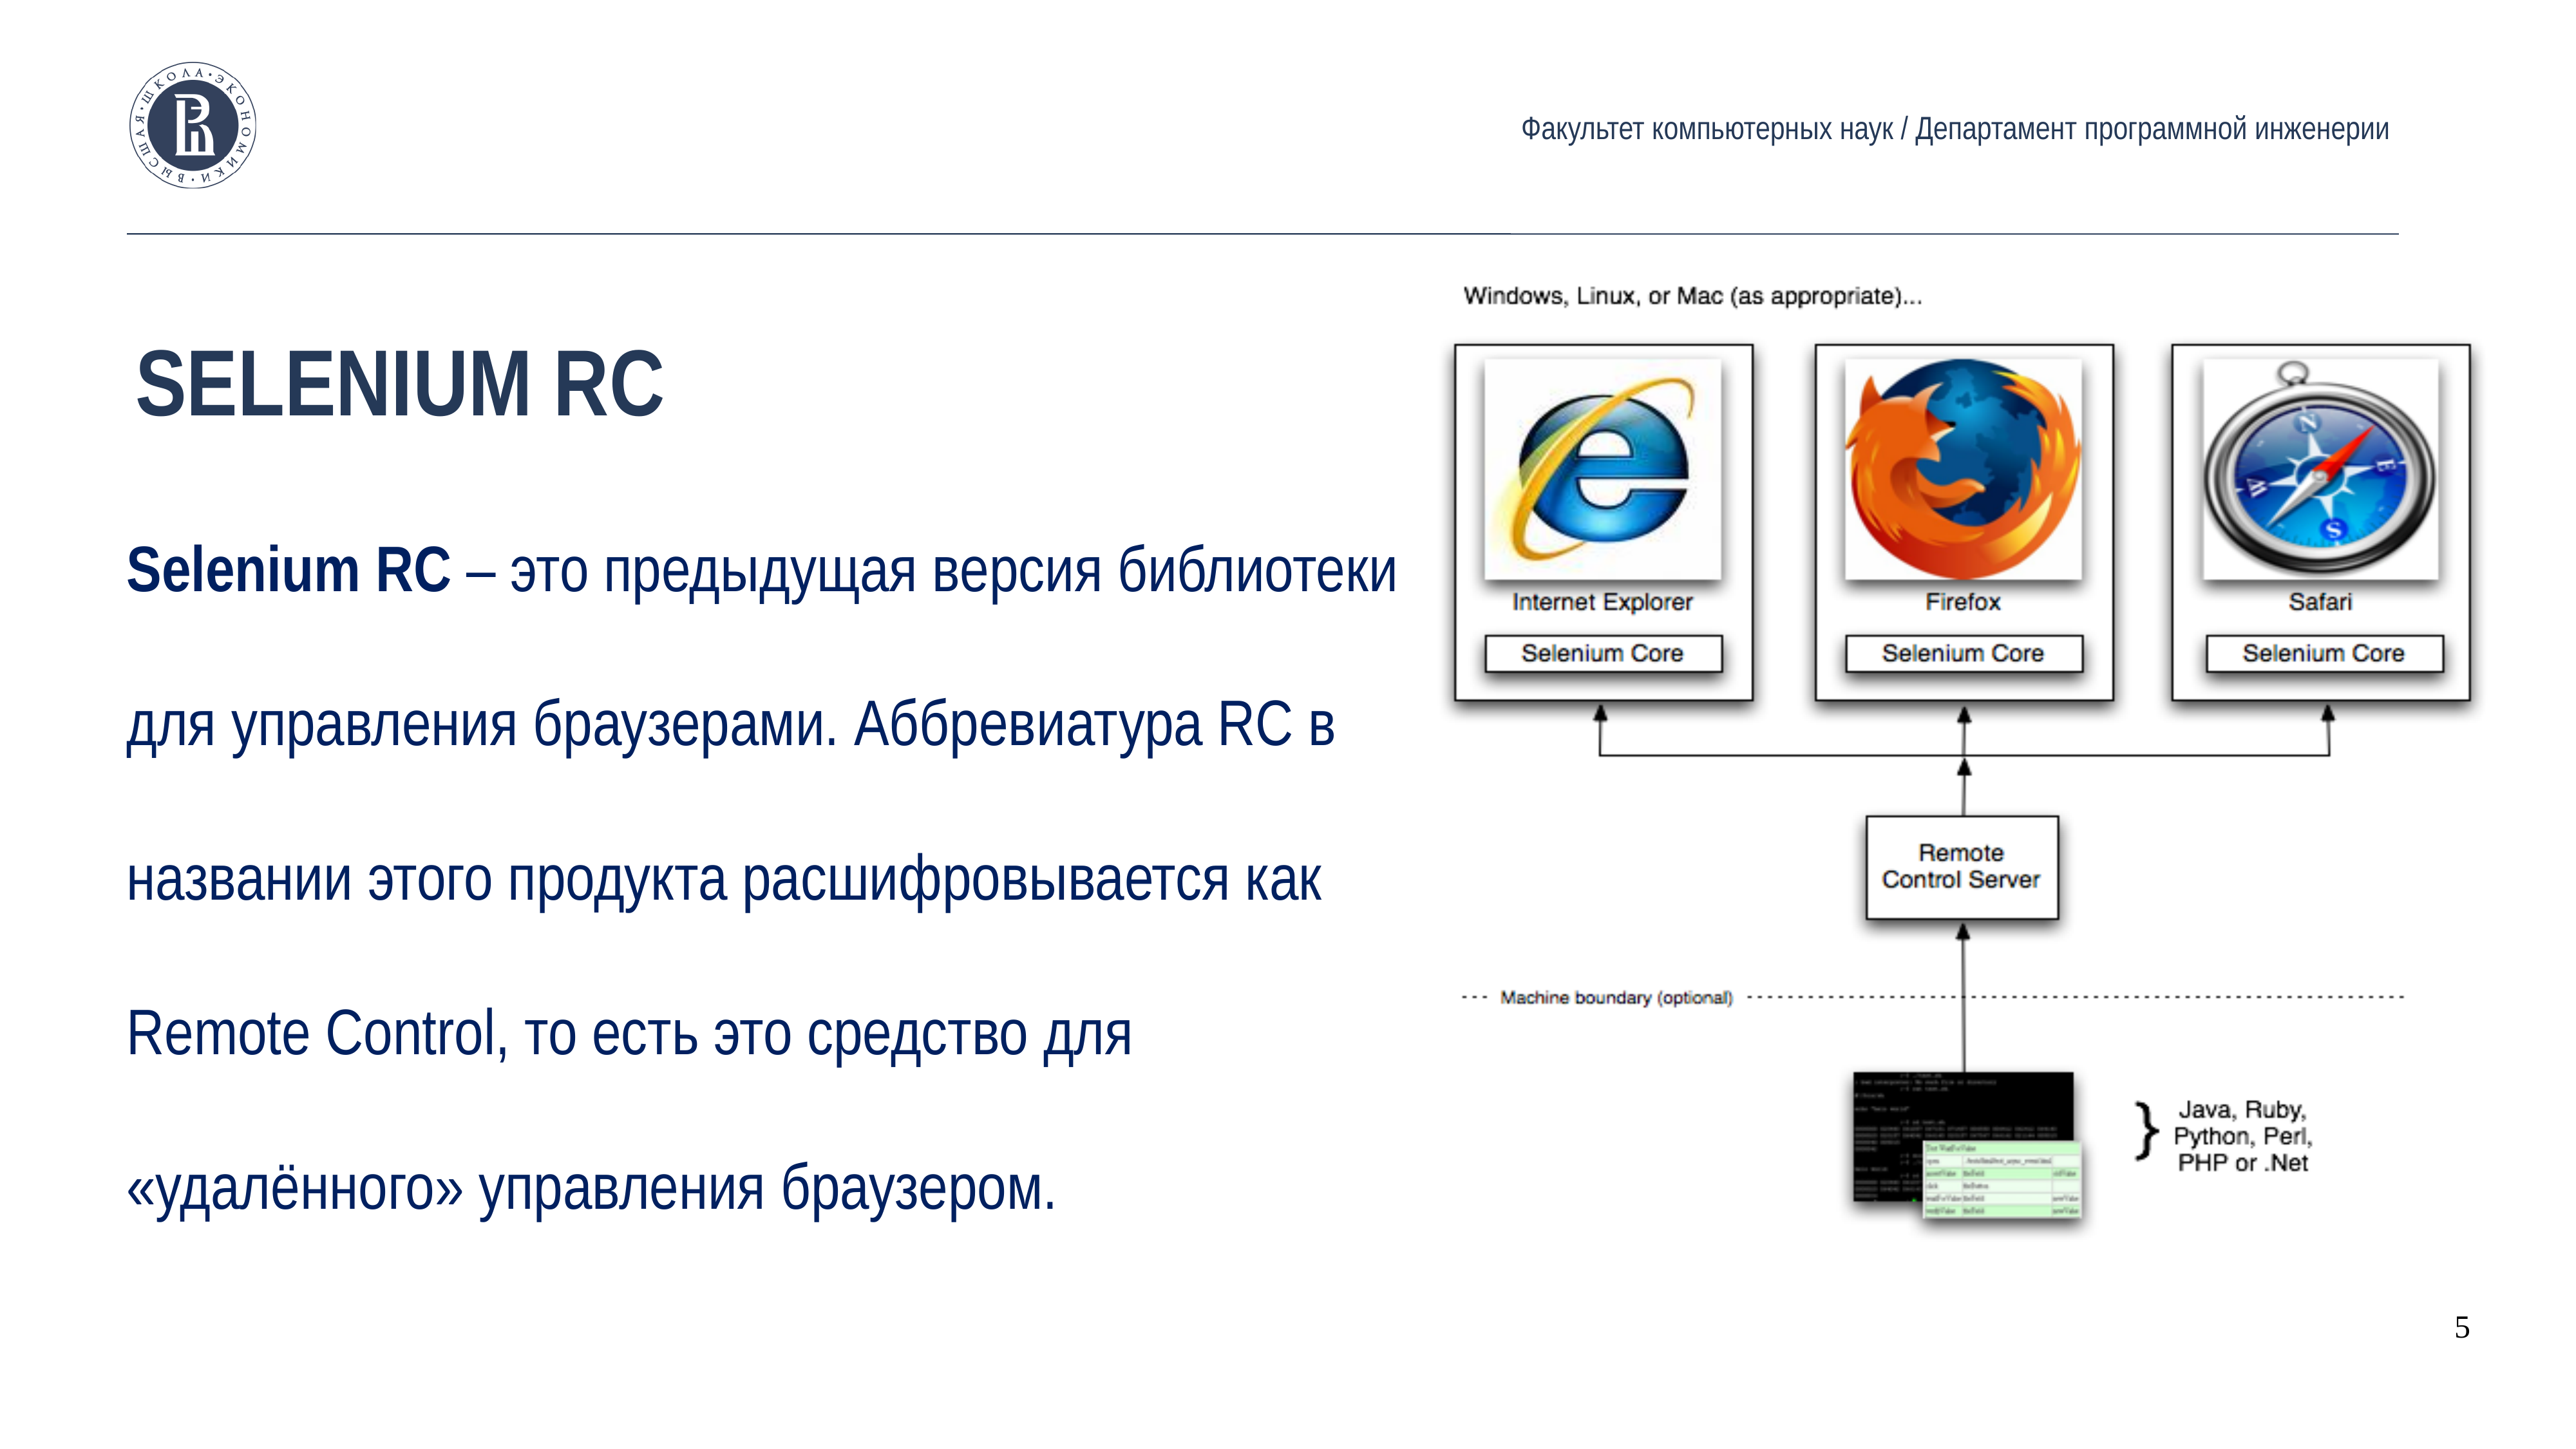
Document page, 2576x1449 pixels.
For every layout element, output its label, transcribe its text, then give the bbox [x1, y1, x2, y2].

text_box <номер> [2445, 1301, 2576, 1346]
picture [129, 61, 256, 189]
text_box Selenium RC [128, 314, 1411, 413]
text_box Факультет компьютерных наук / Департамент программной инженерии [1198, 99, 2398, 154]
text_box Selenium RC – это предыдущая версия библиотеки для управления браузерами. Аббревиатура RC в названии этого продукта расшифровывается как Remote Control, то есть это средство для «удалённого» управления браузером. [118, 413, 1415, 1301]
picture [1414, 264, 2510, 1263]
